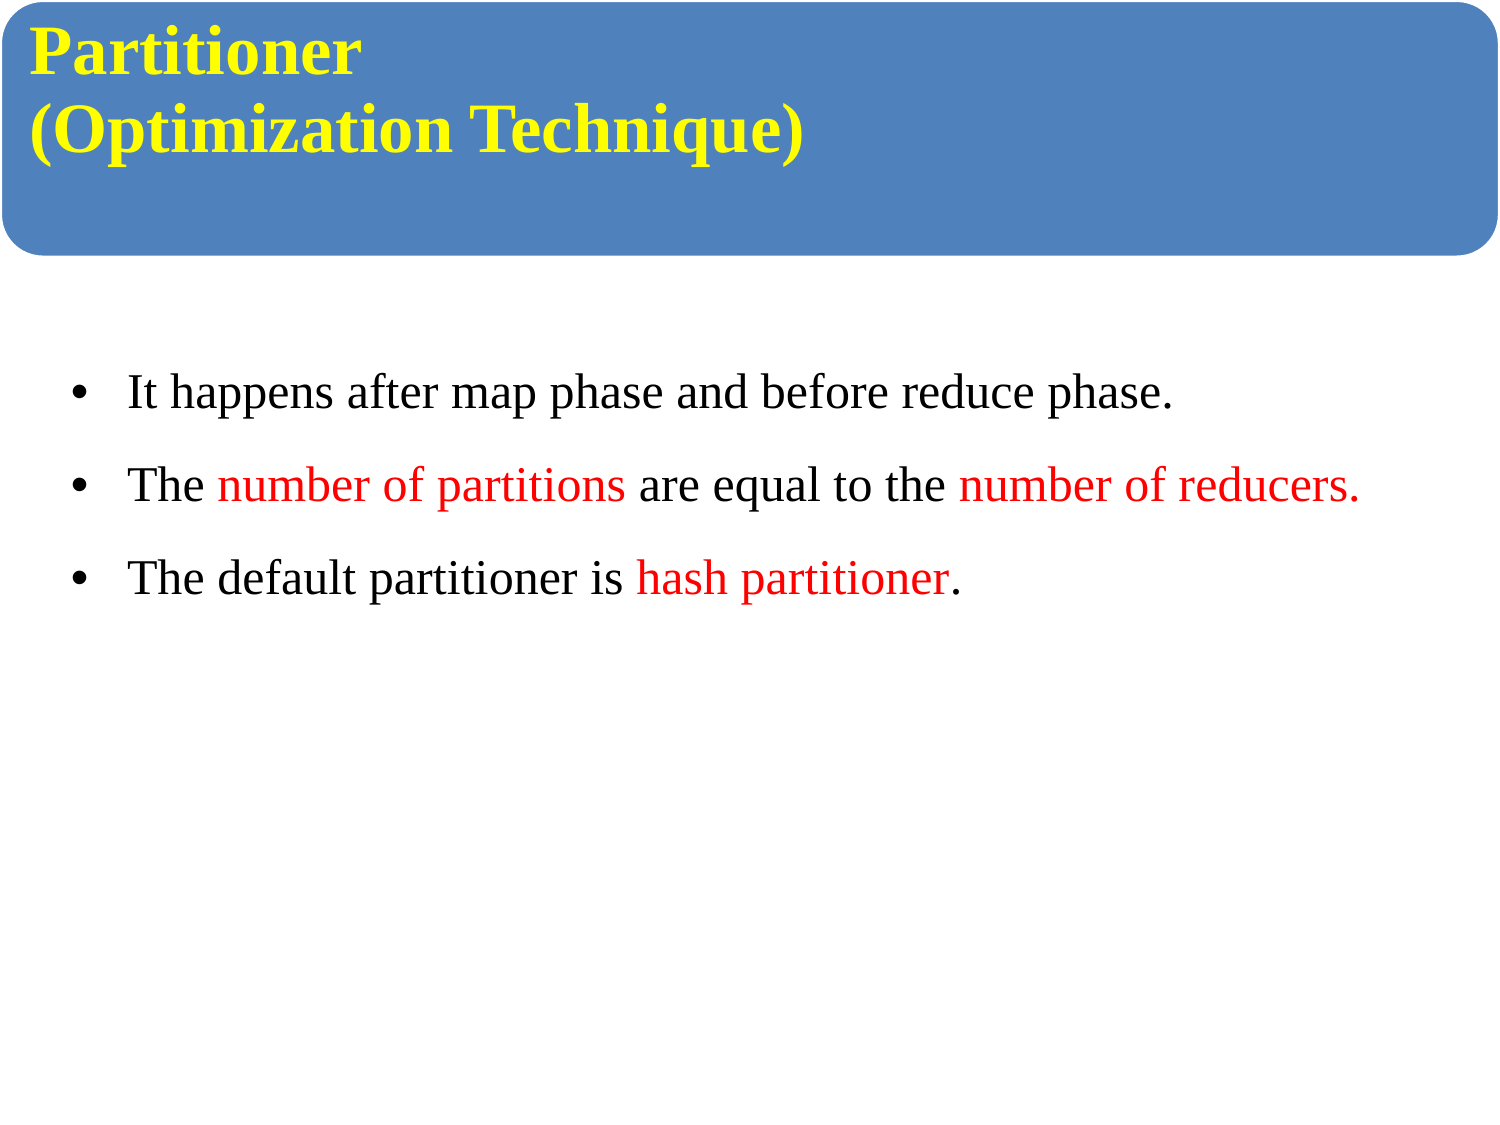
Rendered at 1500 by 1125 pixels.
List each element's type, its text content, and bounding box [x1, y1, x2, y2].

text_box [0, 0, 1500, 258]
list It happens after map phase and before reduce phase. The number of partitions are equal to the number of reducers. The default partitioner is hash partitioner. [55, 328, 1406, 1072]
